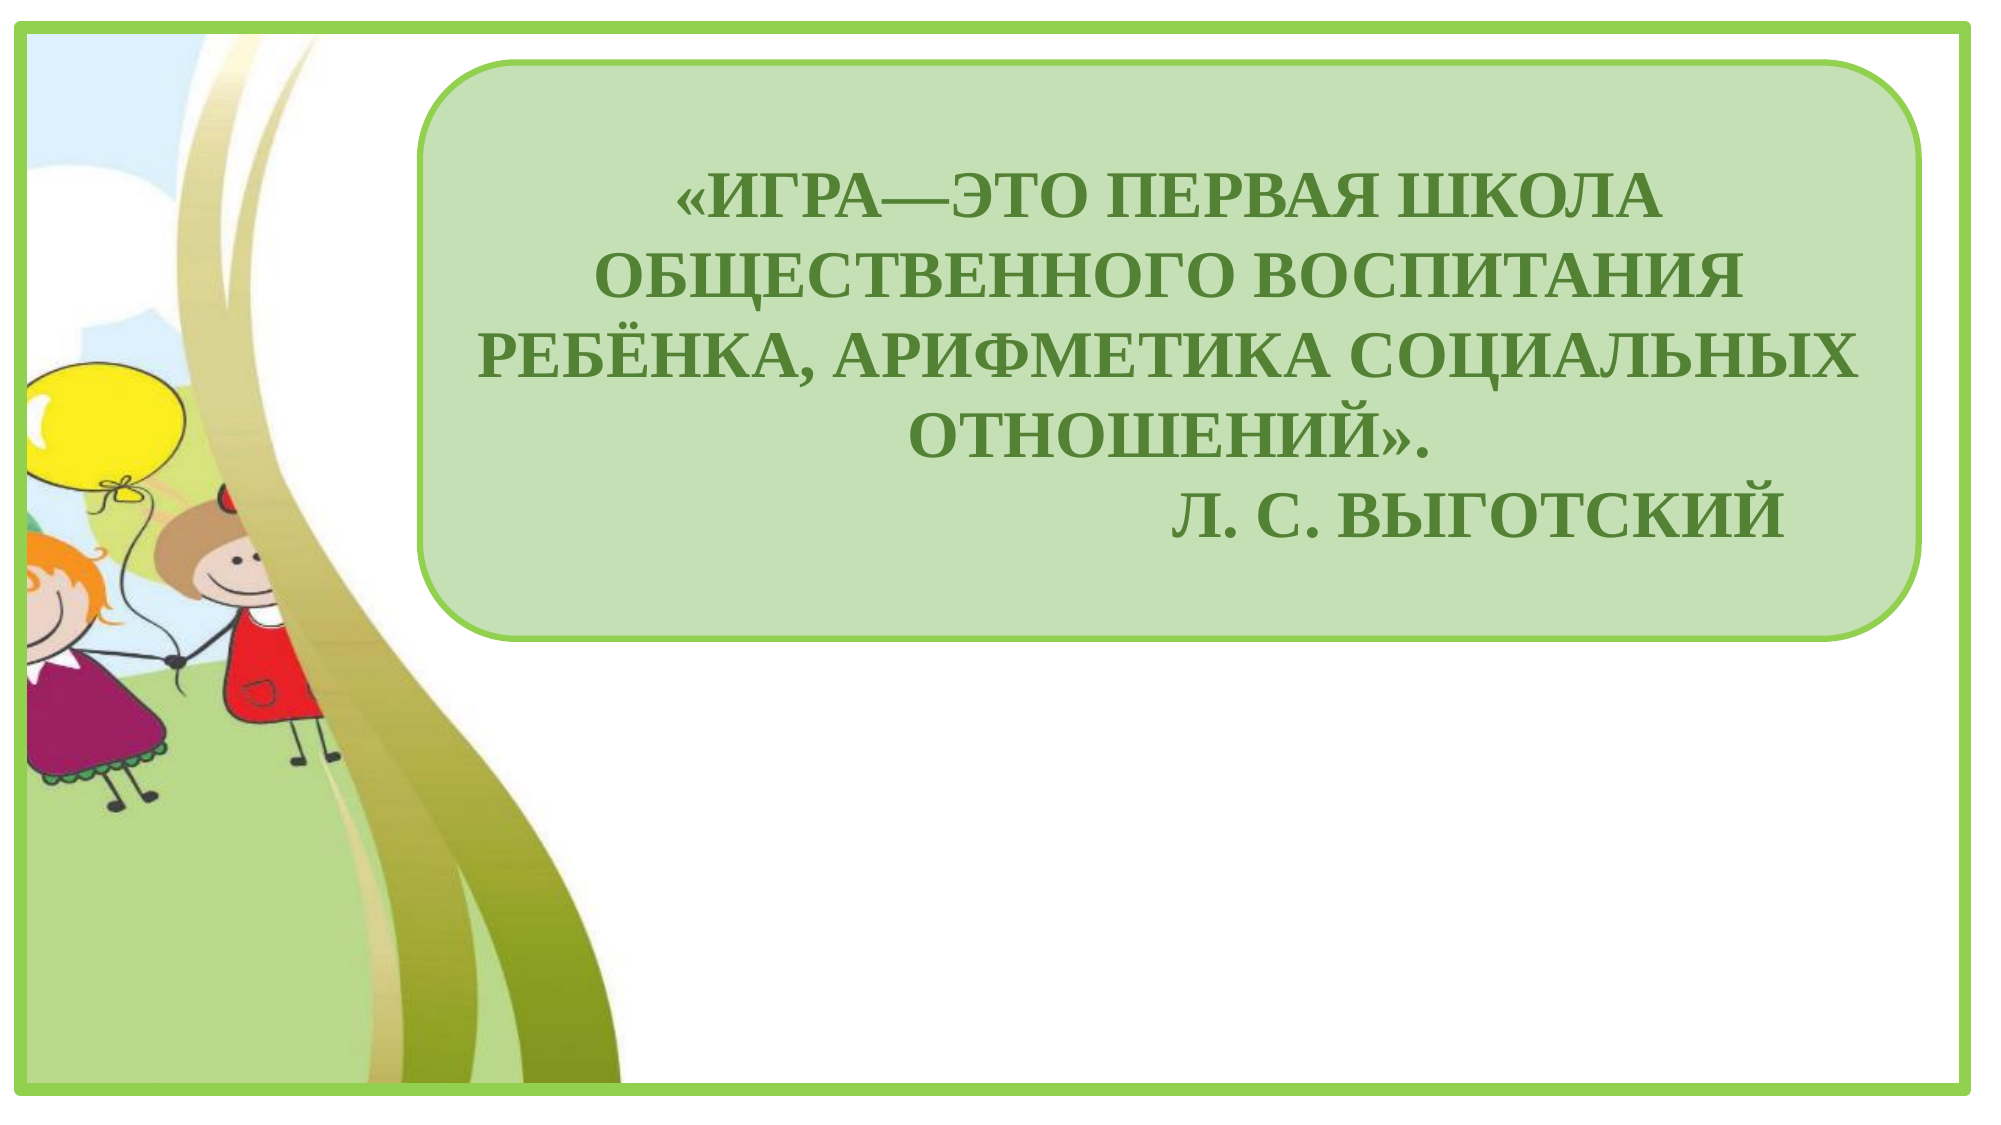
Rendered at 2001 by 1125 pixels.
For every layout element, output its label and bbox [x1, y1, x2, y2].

list [26, 33, 1959, 1084]
